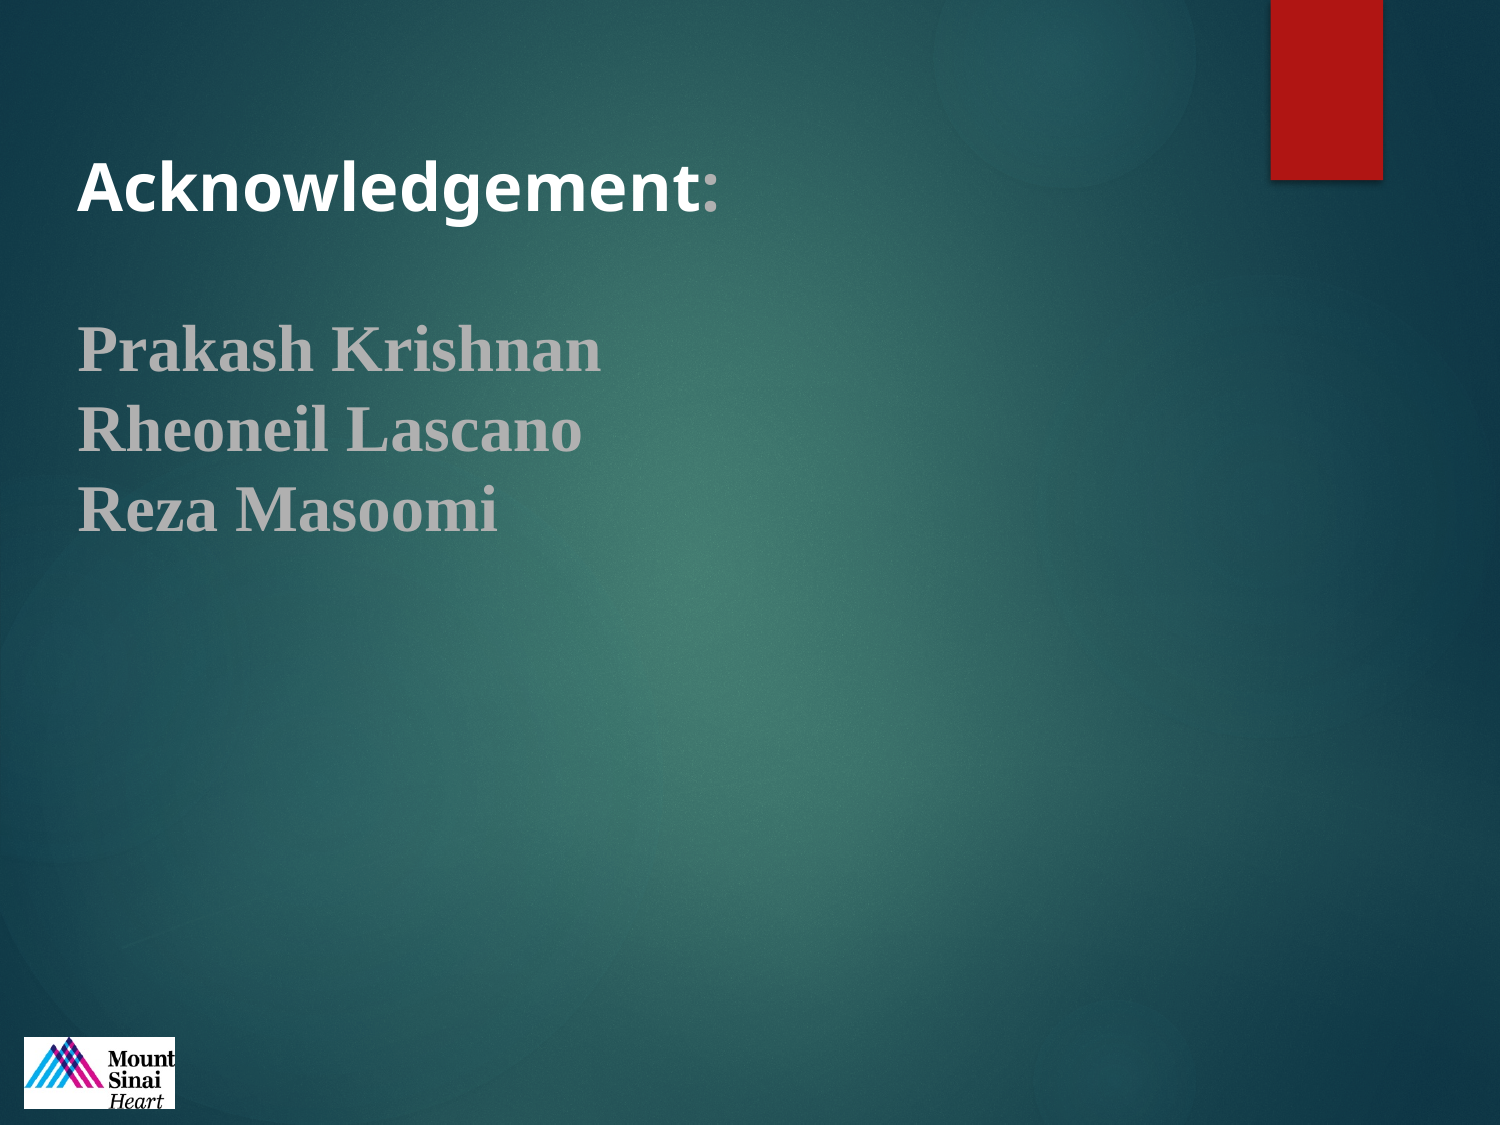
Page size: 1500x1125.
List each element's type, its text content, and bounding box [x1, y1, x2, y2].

text_box Acknowledgement: Prakash Krishnan Rheoneil Lascano Reza Masoomi [62, 137, 1225, 233]
picture [24, 1037, 175, 1109]
